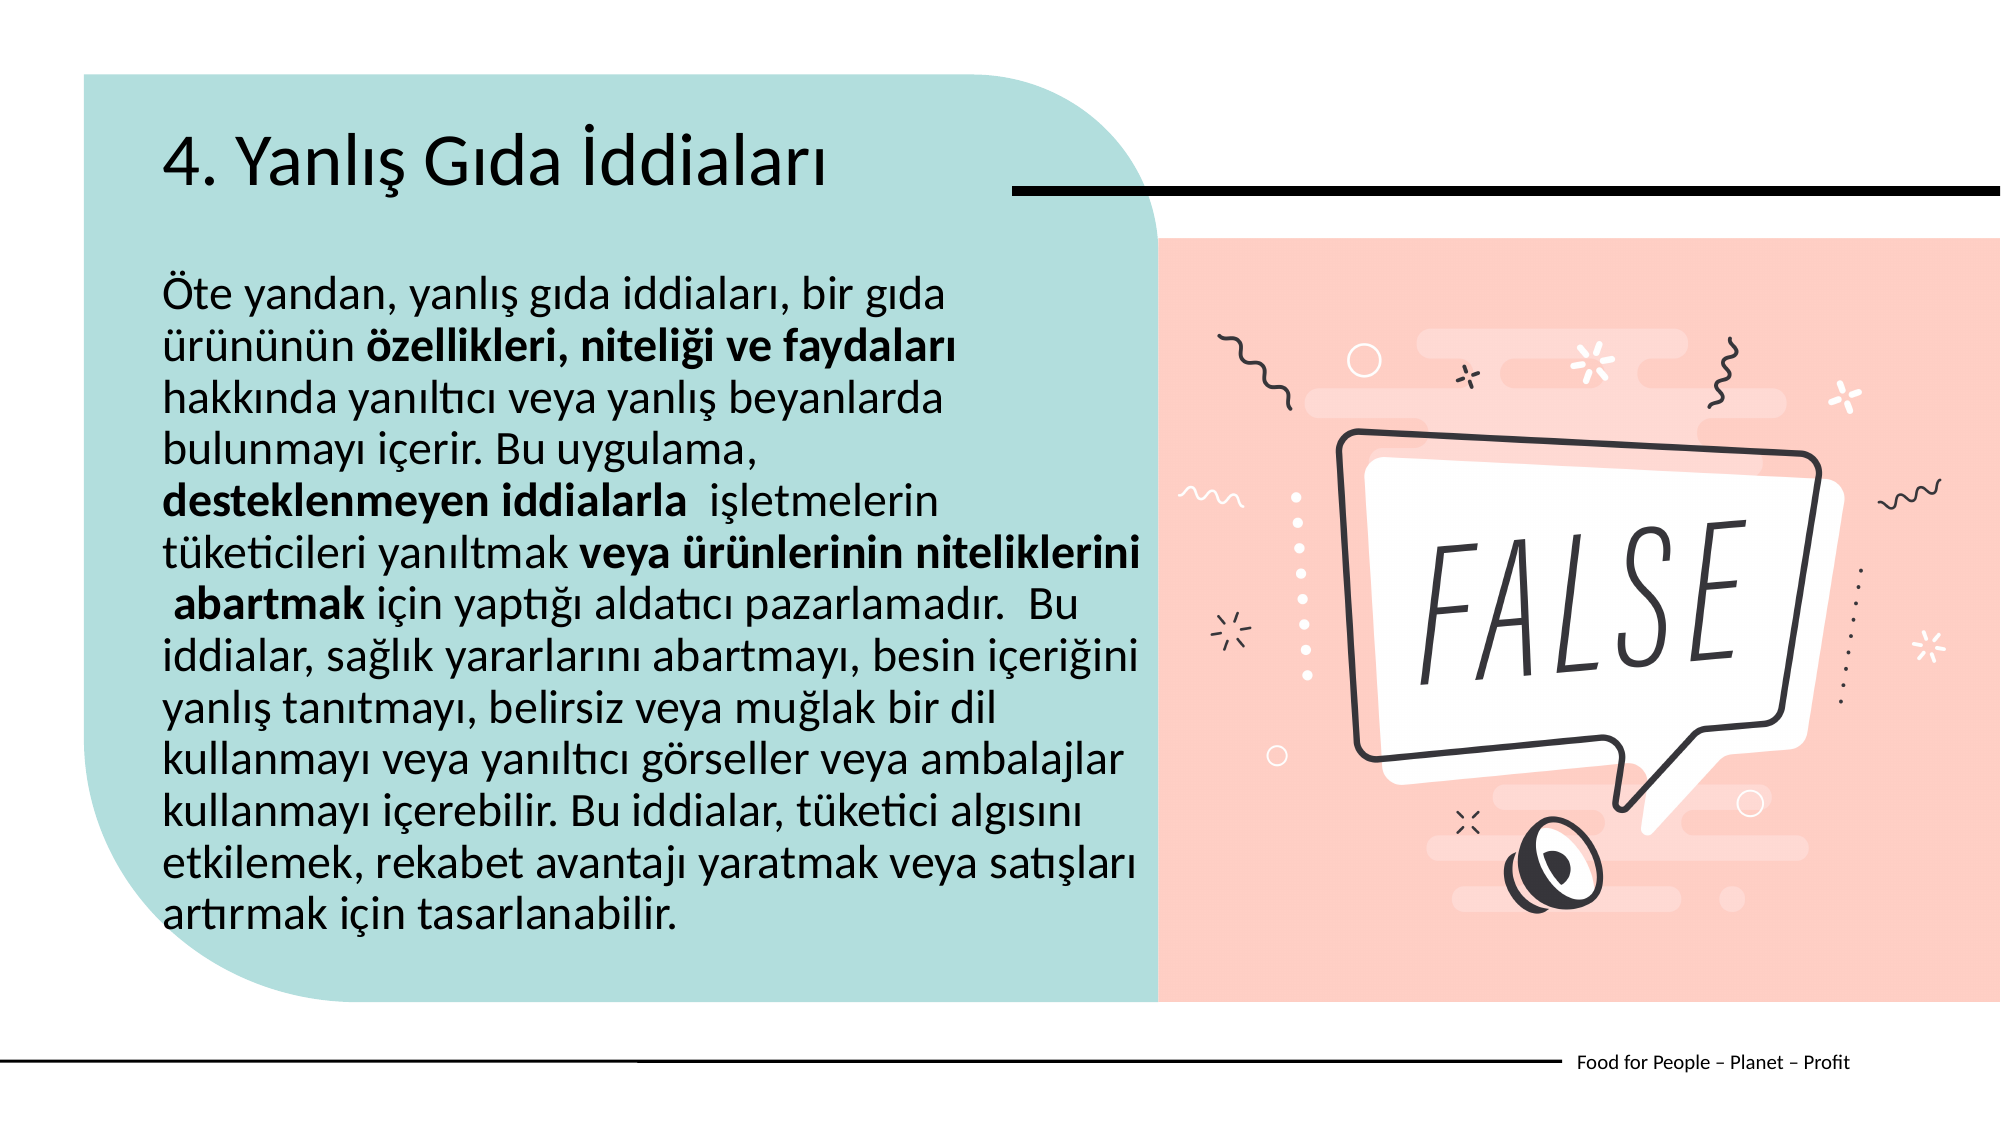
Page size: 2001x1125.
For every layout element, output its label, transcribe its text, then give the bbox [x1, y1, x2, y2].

list Öte yandan, yanlış gıda iddiaları, bir gıda ürününün özellikleri, niteliği ve faydaları hakkında yanıltıcı veya yanlış beyanlarda bulunmayı içerir. Bu uygulama, desteklenmeyen iddialarla işletmelerin tüketicileri yanıltmak veya ürünlerinin niteliklerini abartmak için yaptığı aldatıcı pazarlamadır. Bu iddialar, sağlık yararlarını abartmayı, besin içeriğini yanlış tanıtmayı, belirsiz veya muğlak bir dil kullanmayı veya yanıltıcı görseller veya ambalajlar kullanmayı içerebilir. Bu iddialar, tüketici algısını etkilemek, rekabet avantajı yaratmak veya satışları artırmak için tasarlanabilir. [147, 260, 1158, 961]
picture [1158, 238, 2000, 1003]
list 4. Yanlış Gıda İddiaları [147, 113, 967, 260]
